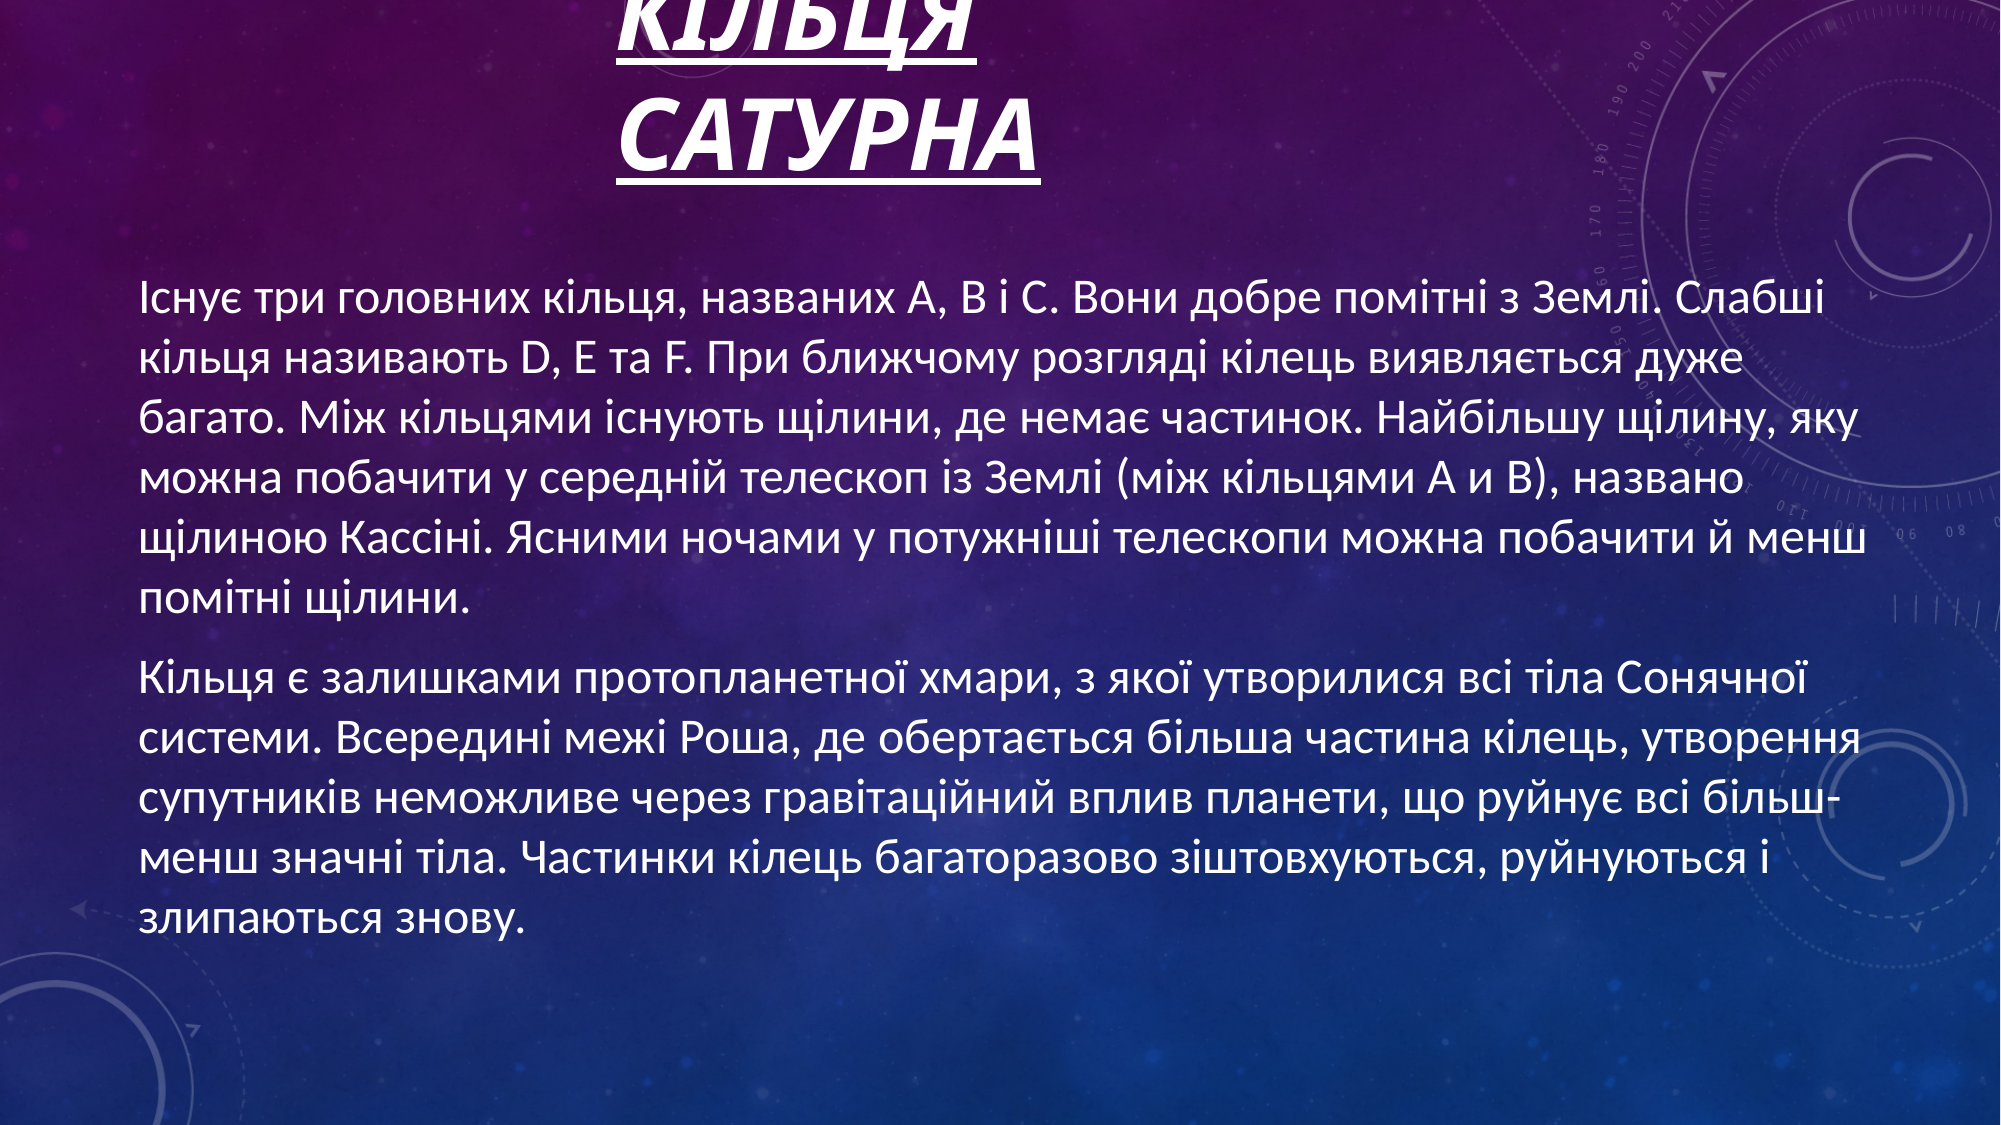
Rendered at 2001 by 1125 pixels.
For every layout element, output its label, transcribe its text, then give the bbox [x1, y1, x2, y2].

list Існує три головних кільця, названих A, B і C. Вони добре помітні з Землі. Слабші кільця називають D, E та F. При ближчому розгляді кілець виявляється дуже багато. Між кільцями існують щілини, де немає частинок. Найбільшу щілину, яку можна побачити у середній телескоп із Землі (між кільцями А и В), названо щілиною Кассіні. Ясними ночами у потужніші телескопи можна побачити й менш помітні щілини. Кільця є залишками протопланетної хмари, з якої утворилися всі тіла Сонячної системи. Всередині межі Роша, де обертається більша частина кілець, утворення супутників неможливе через гравітаційний вплив планети, що руйнує всі більш-менш значні тіла. Частинки кілець багаторазово зіштовхуються, руйнуються і злипаються знову. [123, 255, 1919, 1038]
title Кільця Сатурна [600, 29, 1401, 198]
picture [0, 0, 2001, 1125]
